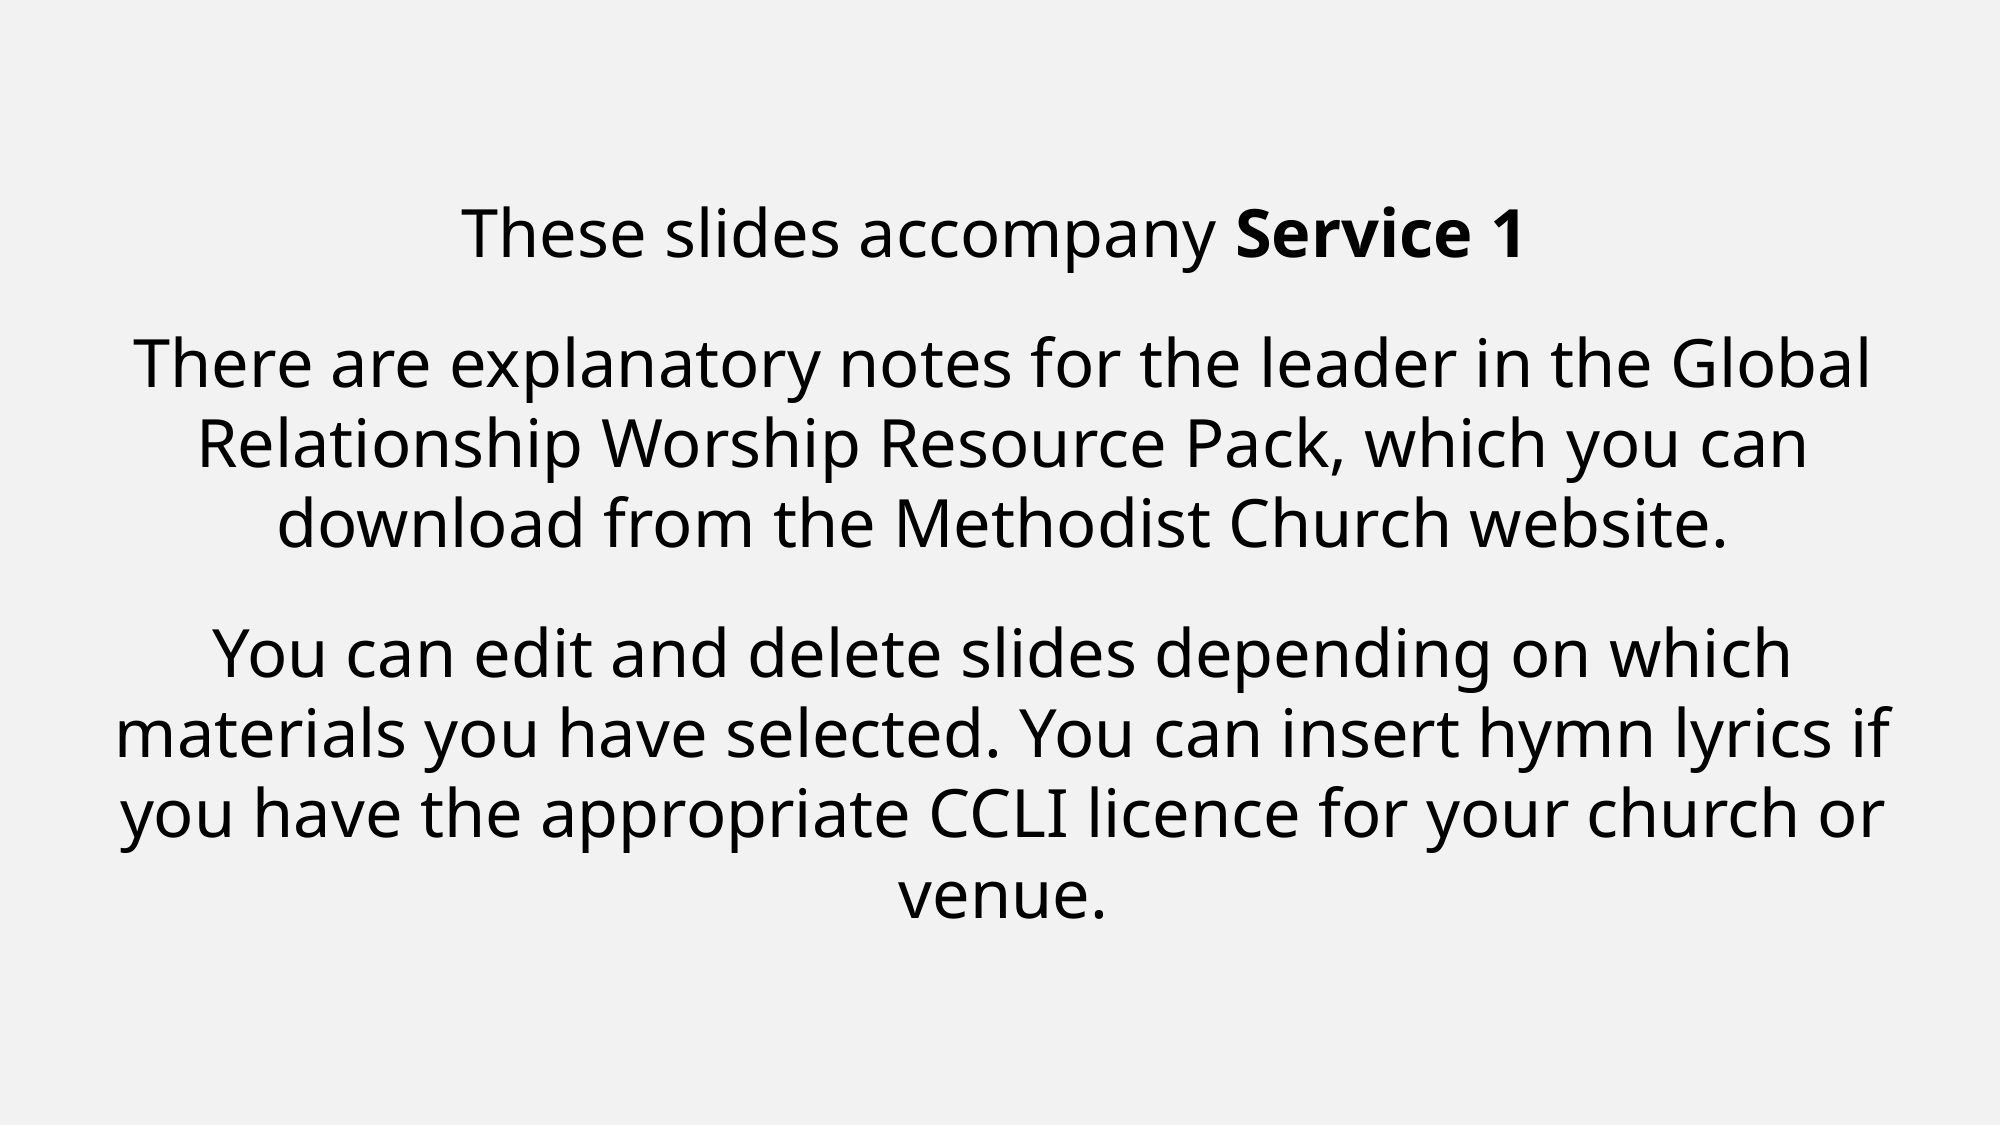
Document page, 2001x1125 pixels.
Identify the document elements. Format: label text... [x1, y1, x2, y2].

list These slides accompany Service 1 There are explanatory notes for the leader in the Global Relationship Worship Resource Pack, which you can download from the Methodist Church website. You can edit and delete slides depending on which materials you have selected. You can insert hymn lyrics if you have the appropriate CCLI licence for your church or venue. [82, 82, 1926, 1040]
